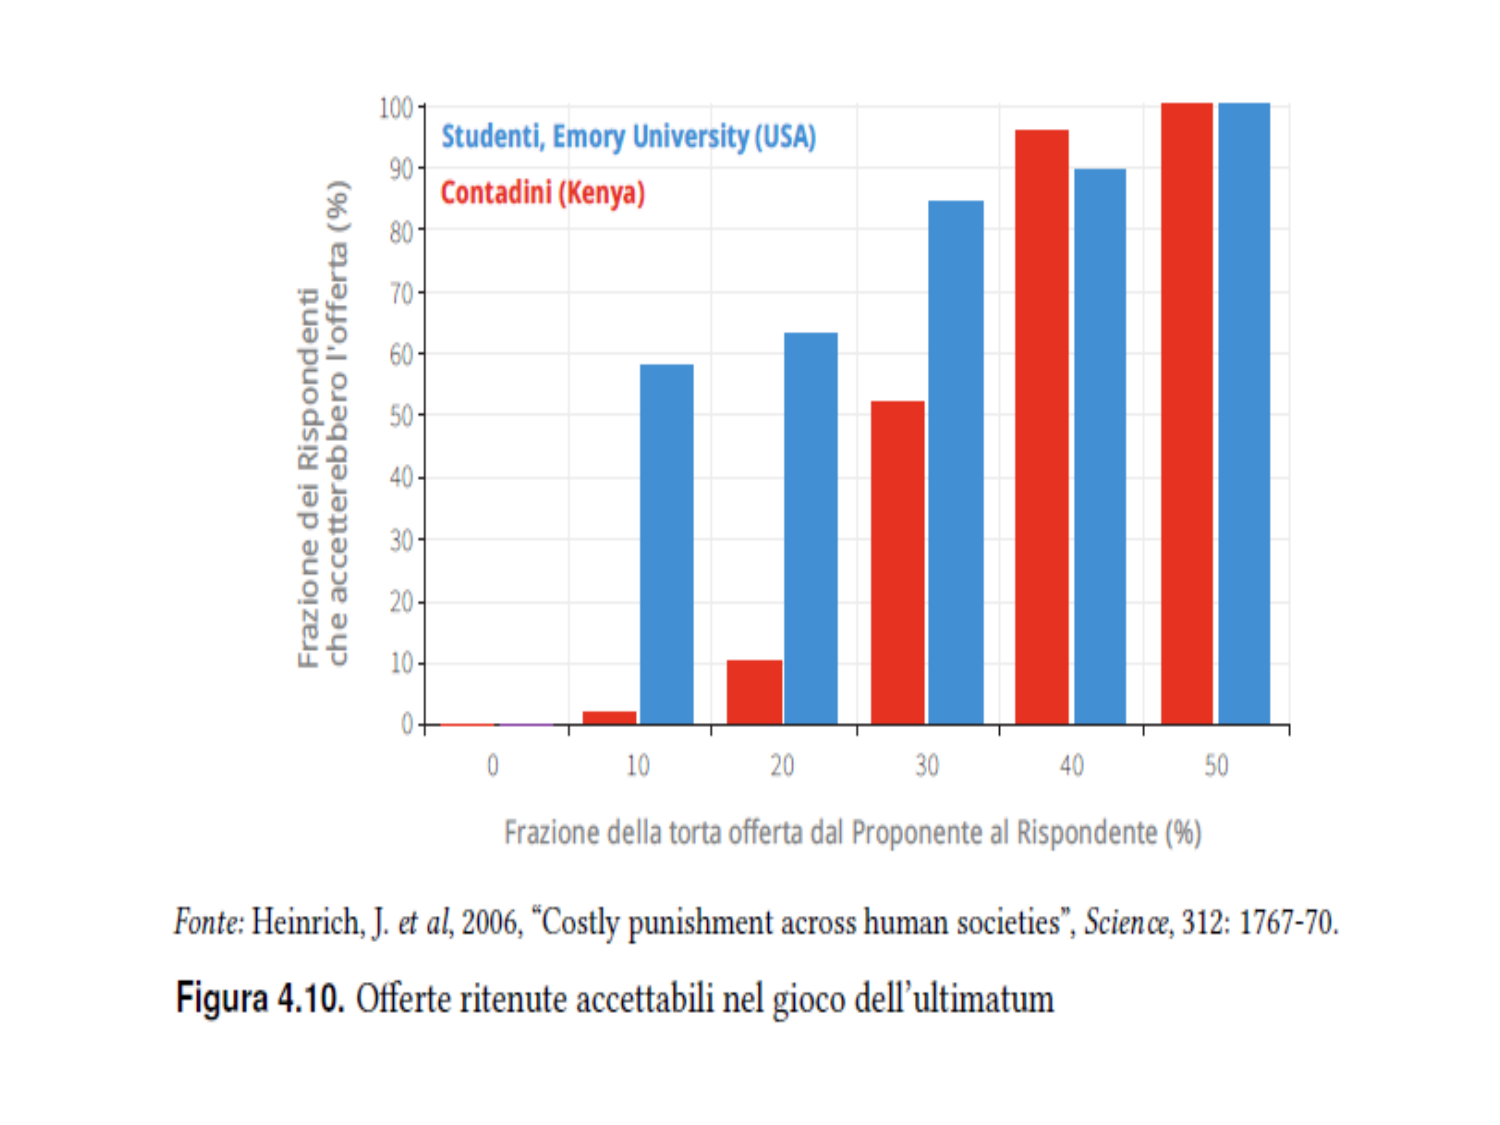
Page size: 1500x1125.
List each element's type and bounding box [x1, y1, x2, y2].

picture [111, 89, 1400, 1047]
